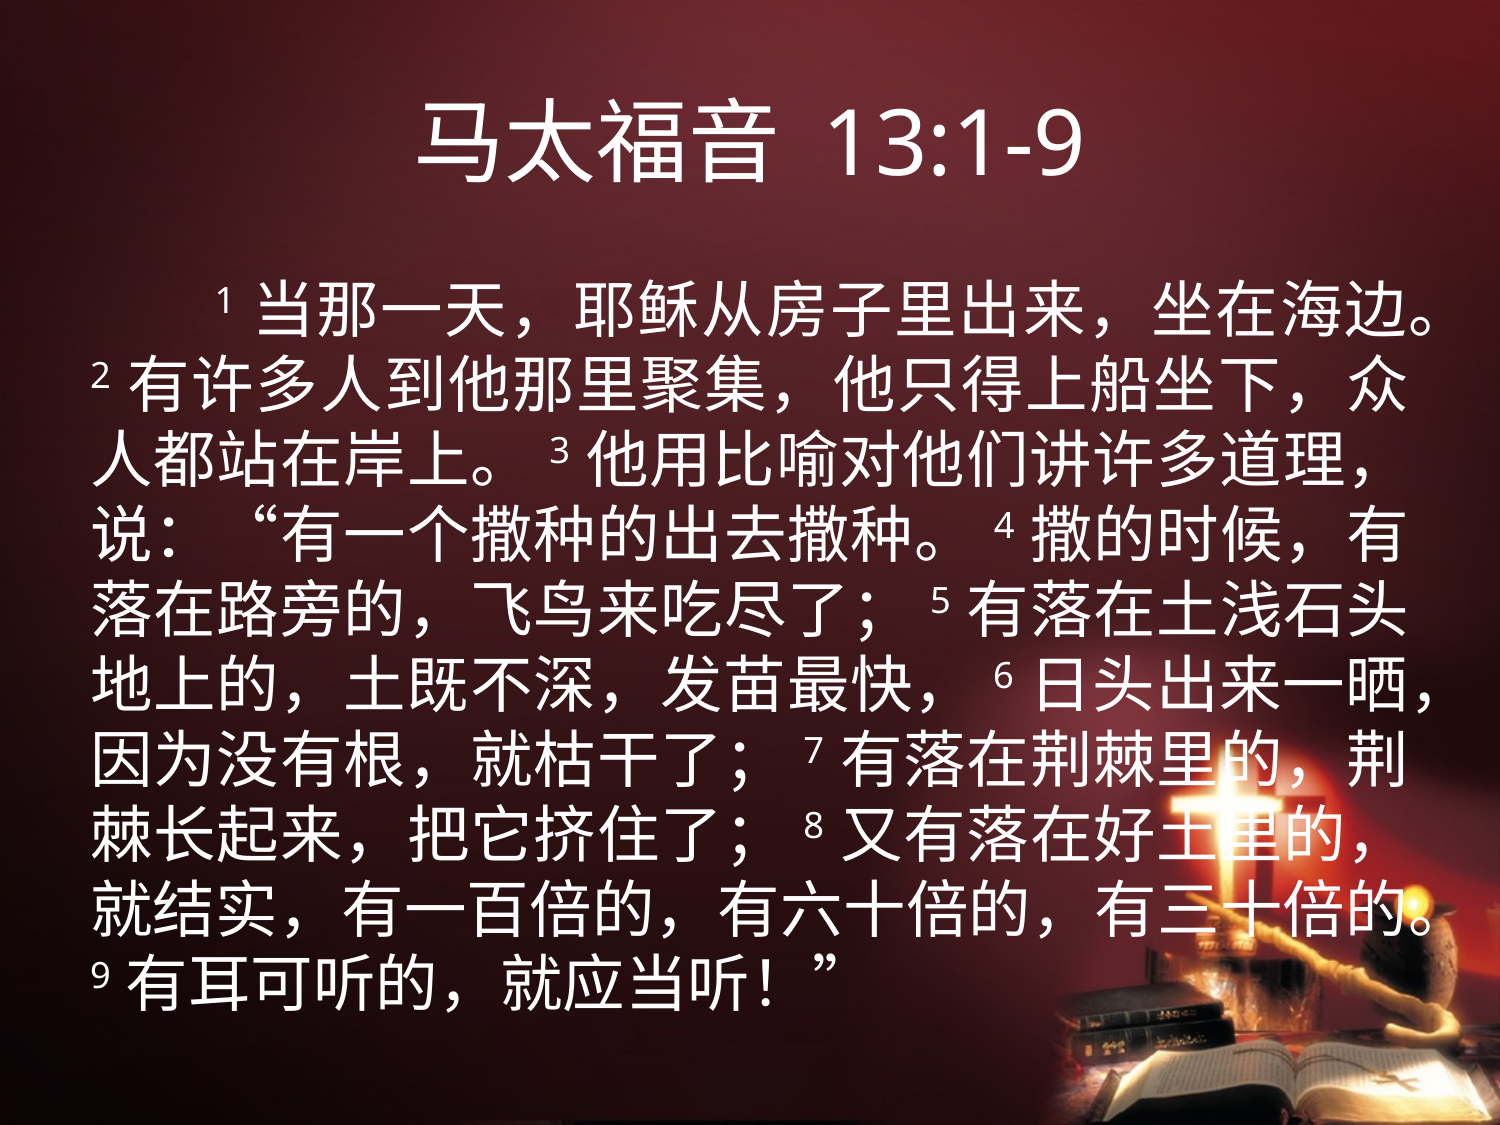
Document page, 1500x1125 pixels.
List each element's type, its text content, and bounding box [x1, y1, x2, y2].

title 马太福音 13:1-9 [75, 45, 1425, 233]
picture [0, 0, 1500, 1125]
list 1当那一天，耶稣从房子里出来，坐在海边。2有许多人到他那里聚集，他只得上船坐下，众人都站在岸上。3他用比喻对他们讲许多道理，说：“有一个撒种的出去撒种。4撒的时候，有落在路旁的，飞鸟来吃尽了；5有落在土浅石头地上的，土既不深，发苗最快，6日头出来一晒，因为没有根，就枯干了；7有落在荆棘里的，荆棘长起来，把它挤住了；8又有落在好土里的，就结实，有一百倍的，有六十倍的，有三十倍的。9有耳可听的，就应当听！” [75, 262, 1425, 1005]
